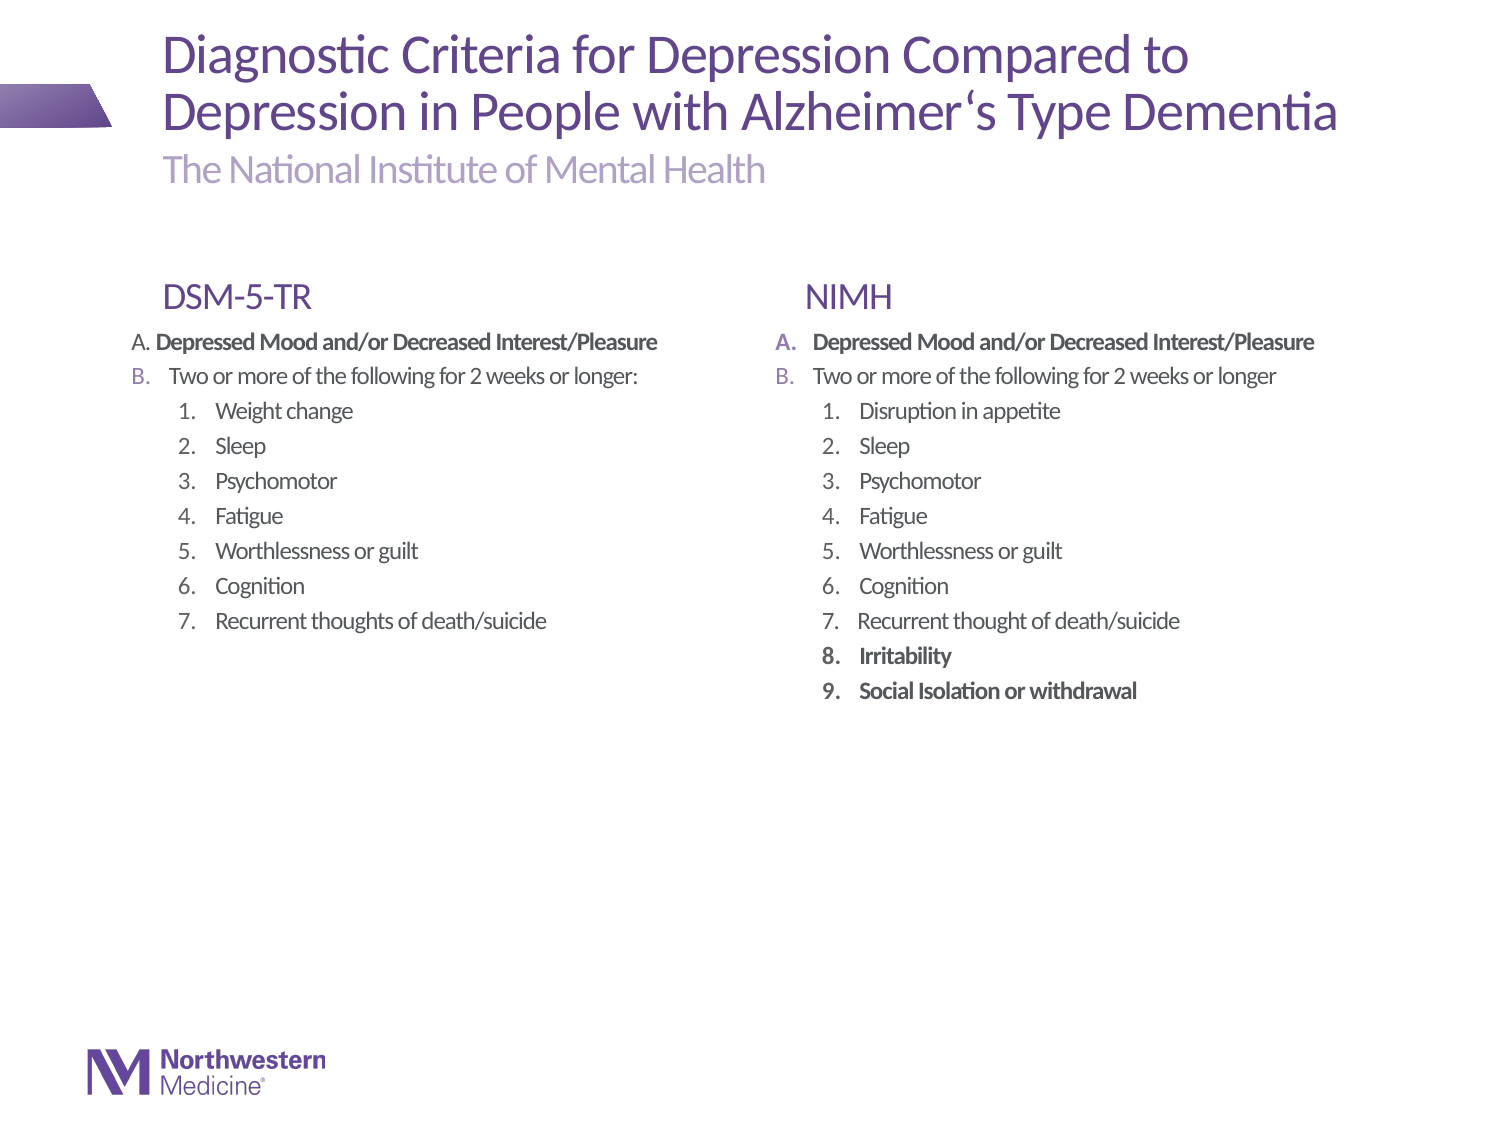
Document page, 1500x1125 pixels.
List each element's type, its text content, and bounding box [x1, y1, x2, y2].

list NIMH [805, 266, 1424, 325]
list Depressed Mood and/or Decreased Interest/Pleasure Two or more of the following for 2 weeks or longer Disruption in appetite Sleep Psychomotor Fatigue Worthlessness or guilt Cognition 7. Recurrent thought of death/suicide Irritability Social Isolation or withdrawal [775, 324, 1394, 938]
list DSM-5-TR [162, 266, 750, 324]
list The National Institute of Mental Health [162, 149, 1287, 225]
list A. Depressed Mood and/or Decreased Interest/Pleasure Two or more of the following for 2 weeks or longer: Weight change Sleep Psychomotor Fatigue Worthlessness or guilt Cognition Recurrent thoughts of death/suicide [131, 324, 750, 938]
title Diagnostic Criteria for Depression Compared to Depression in People with Alzheimer‘s Type Dementia [162, 24, 1428, 150]
